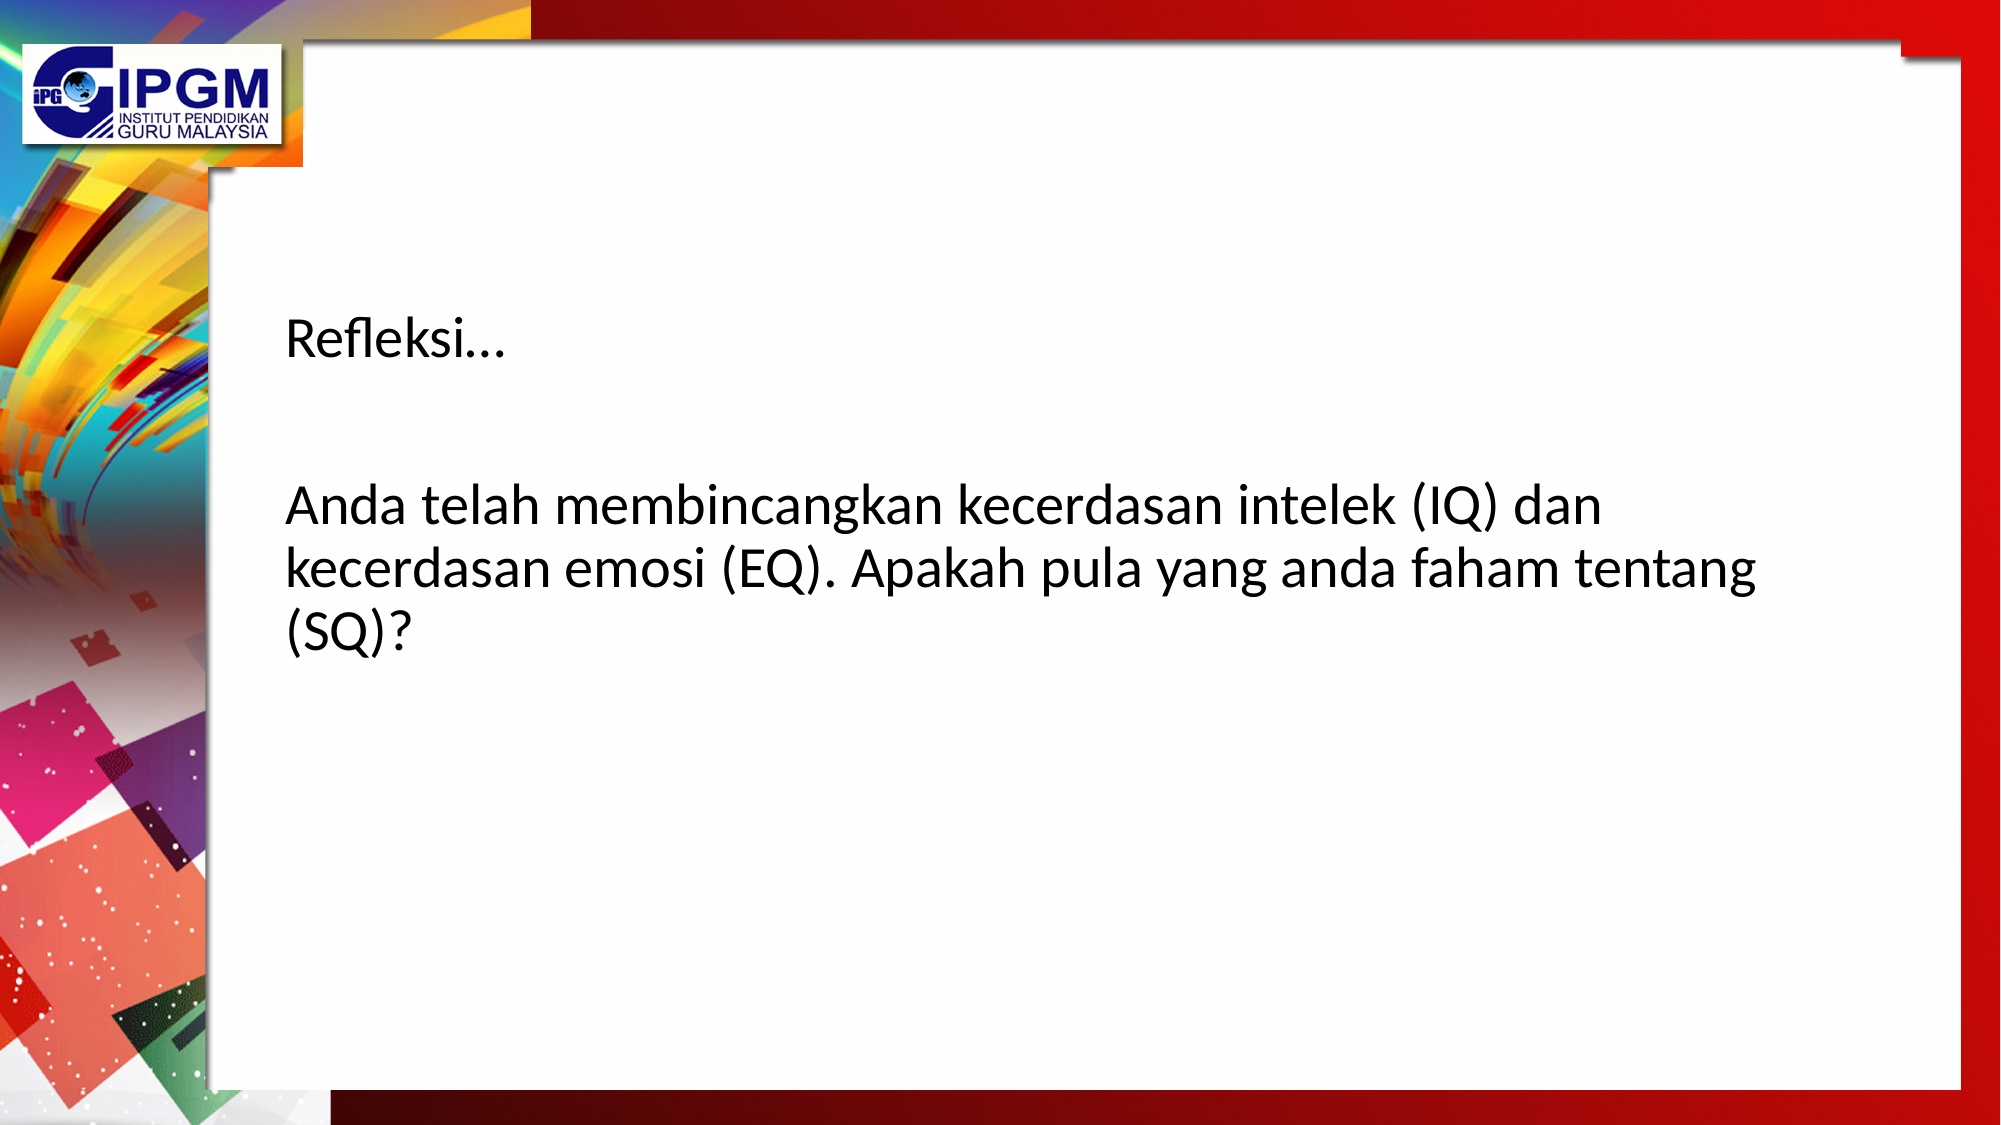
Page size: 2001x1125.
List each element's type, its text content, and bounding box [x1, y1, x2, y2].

picture [0, 0, 2001, 1125]
list Refleksi… Anda telah membincangkan kecerdasan intelek (IQ) dan kecerdasan emosi (EQ). Apakah pula yang anda faham tentang (SQ)? [270, 299, 1863, 1014]
